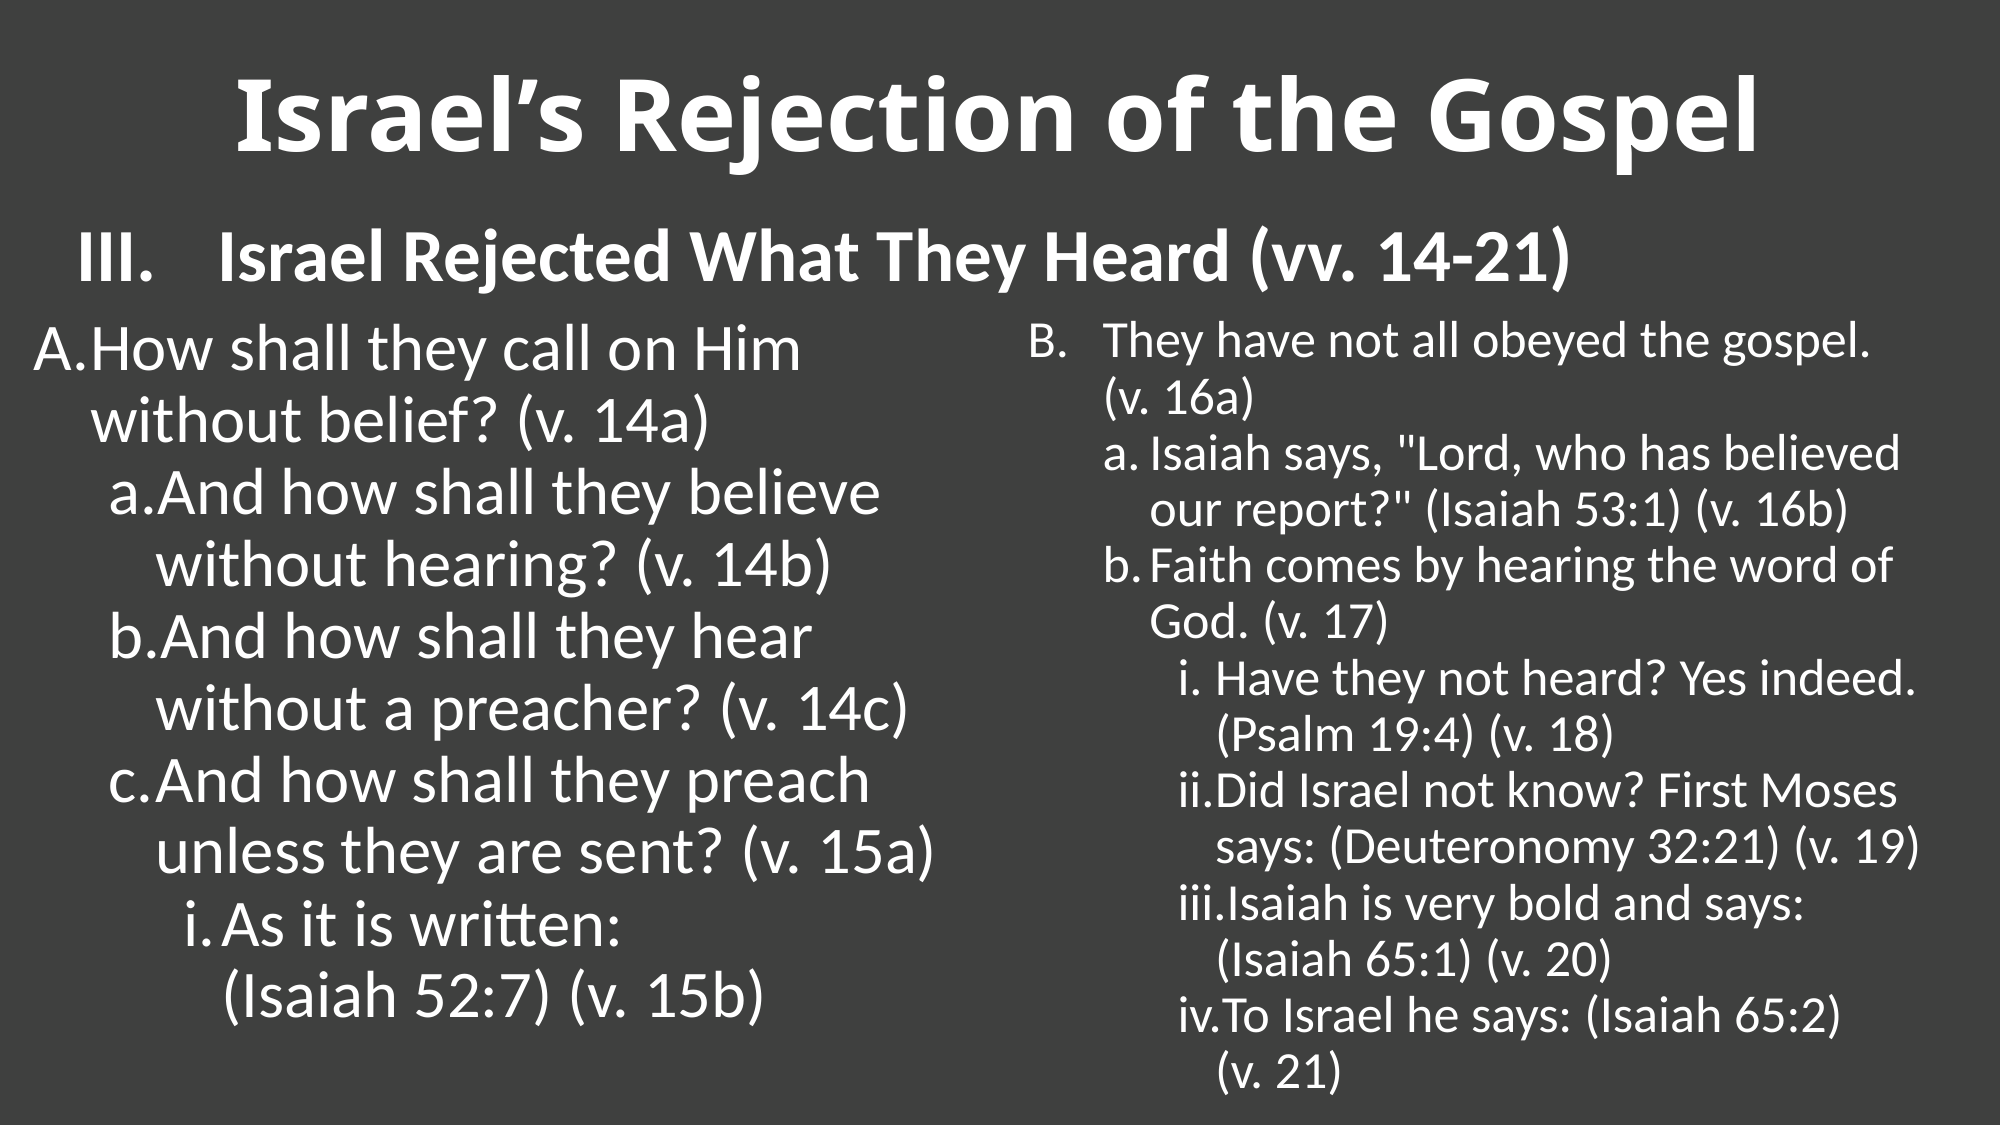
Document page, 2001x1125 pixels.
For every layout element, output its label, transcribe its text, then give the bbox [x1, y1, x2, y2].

text_box Israel’s Rejection of the Gospel [137, 0, 1863, 247]
list They have not all obeyed the gospel. (v. 16a) Isaiah says, "Lord, who has believed our report?" (Isaiah 53:1) (v. 16b) Faith comes by hearing the word of God. (v. 17) Have they not heard? Yes indeed. (Psalm 19:4) (v. 18) Did Israel not know? First Moses says: (Deuteronomy 32:21) (v. 19) Isaiah is very bold and says: (Isaiah 65:1) (v. 20) To Israel he says: (Isaiah 65:2) (v. 21) [1012, 305, 1978, 1097]
list Israel Rejected What They Heard (vv. 14-21) [61, 170, 1906, 306]
list How shall they call on Him without belief? (v. 14a) And how shall they believe without hearing? (v. 14b) And how shall they hear without a preacher? (v. 14c) And how shall they preach unless they are sent? (v. 15a) As it is written: (Isaiah 52:7) (v. 15b) [18, 305, 984, 1097]
